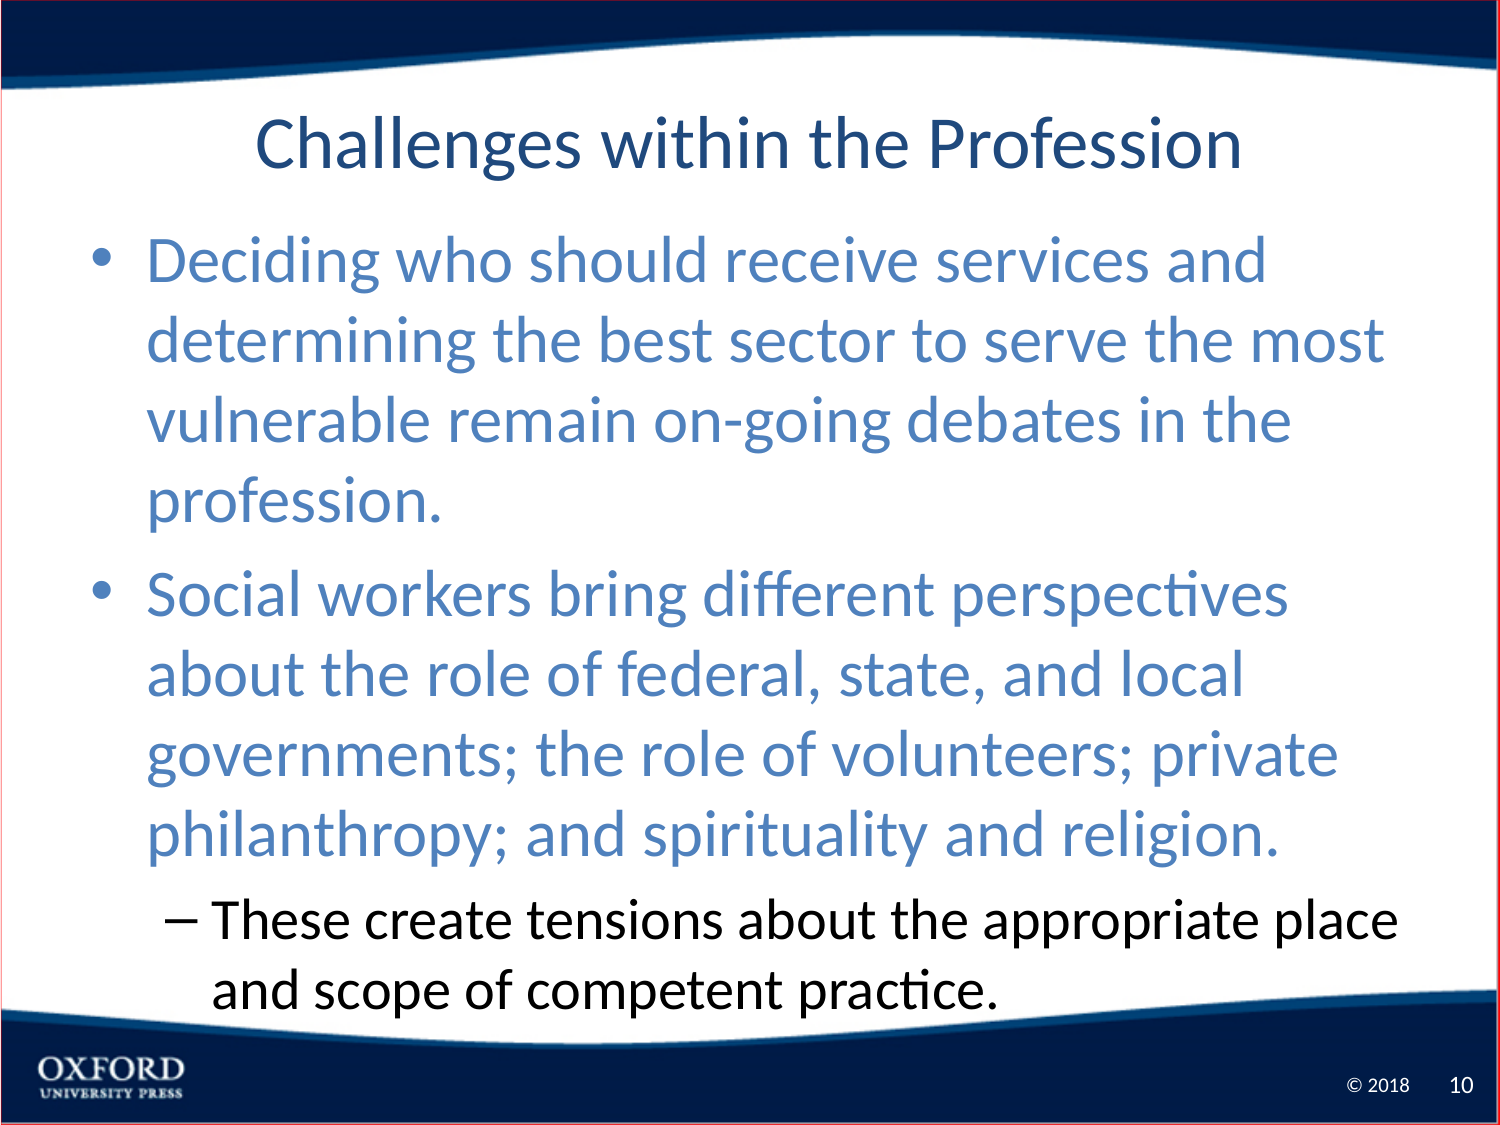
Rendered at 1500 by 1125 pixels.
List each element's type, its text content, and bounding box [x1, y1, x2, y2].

list Deciding who should receive services and determining the best sector to serve the most vulnerable remain on-going debates in the profession. Social workers bring different perspectives about the role of federal, state, and local governments; the role of volunteers; private philanthropy; and spirituality and religion. These create tensions about the appropriate place and scope of competent practice. [75, 208, 1425, 1033]
picture [0, 0, 1500, 1125]
title Challenges within the Profession [75, 45, 1425, 208]
